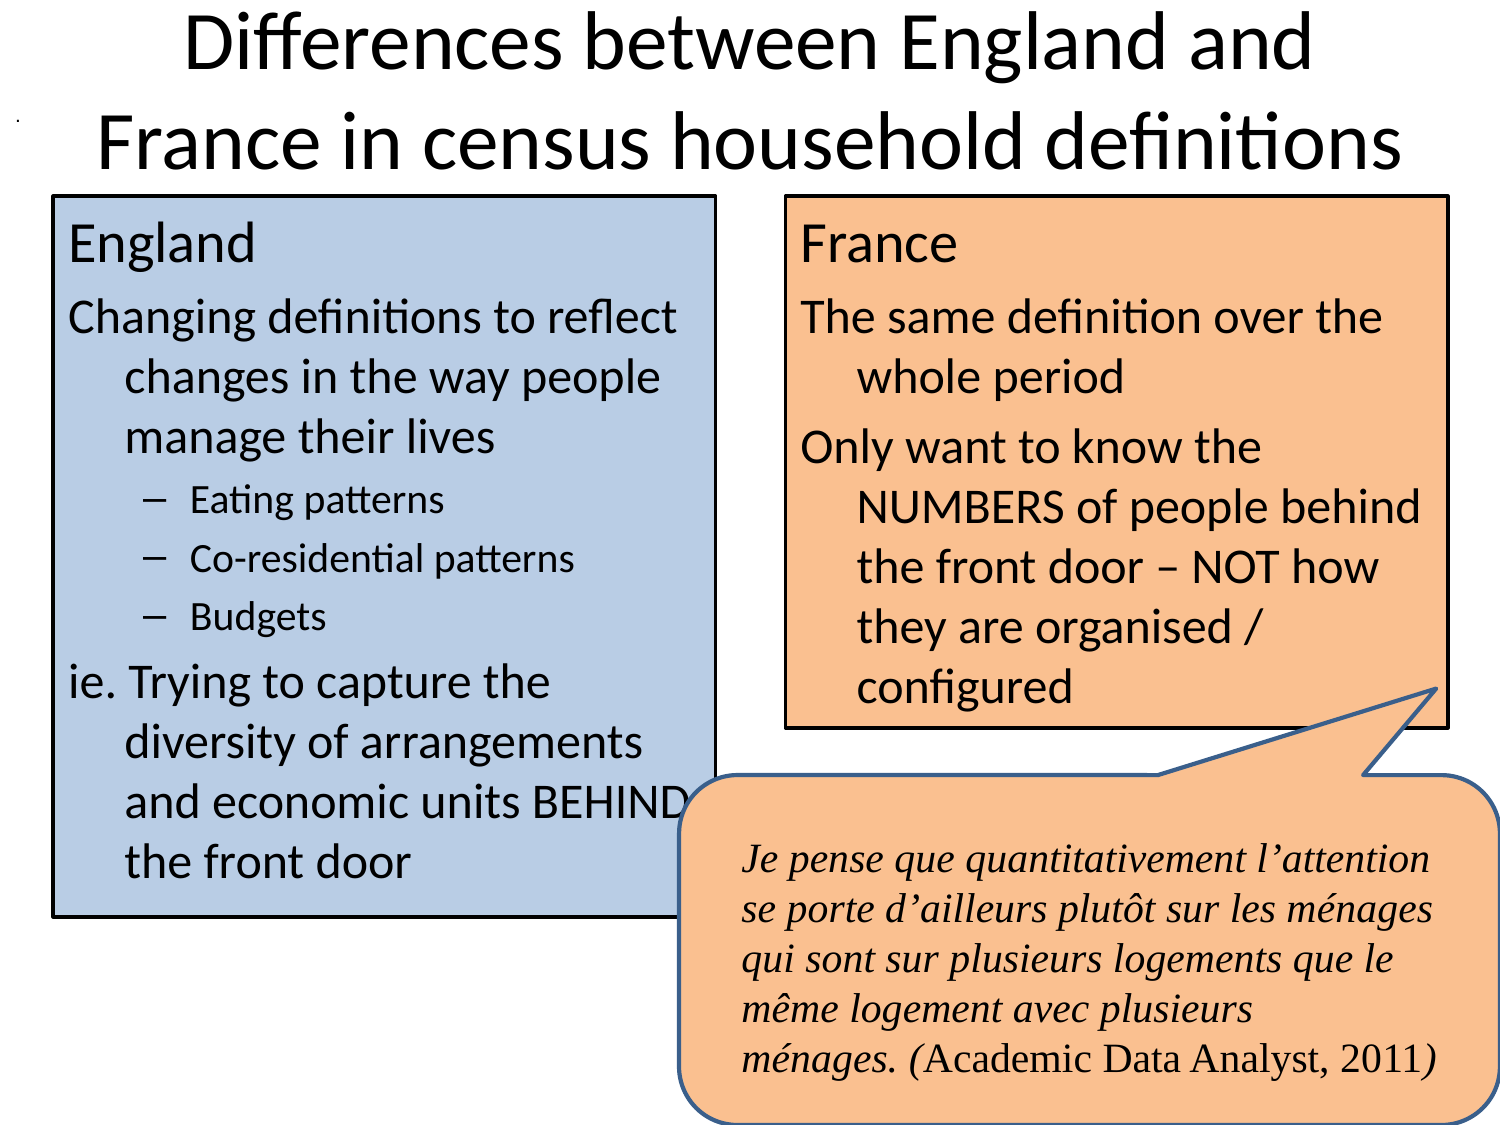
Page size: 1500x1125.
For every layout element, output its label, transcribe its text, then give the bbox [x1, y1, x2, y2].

text_box [676, 686, 1500, 1125]
title Differences between England and France in census household definitions [75, 0, 1425, 173]
list England Changing definitions to reflect changes in the way people manage their lives Eating patterns Co-residential patterns Budgets ie. Trying to capture the diversity of arrangements and economic units BEHIND the front door [53, 196, 716, 917]
text_box . [0, 94, 36, 134]
list France The same definition over the whole period Only want to know the NUMBERS of people behind the front door – NOT how they are organised / configured [785, 196, 1448, 728]
text_box Je pense que quantitativement l’attention se porte d’ailleurs plutôt sur les ménages qui sont sur plusieurs logements que le même logement avec plusieurs ménages. (Academic Data Analyst, 2011) [726, 823, 1471, 1089]
